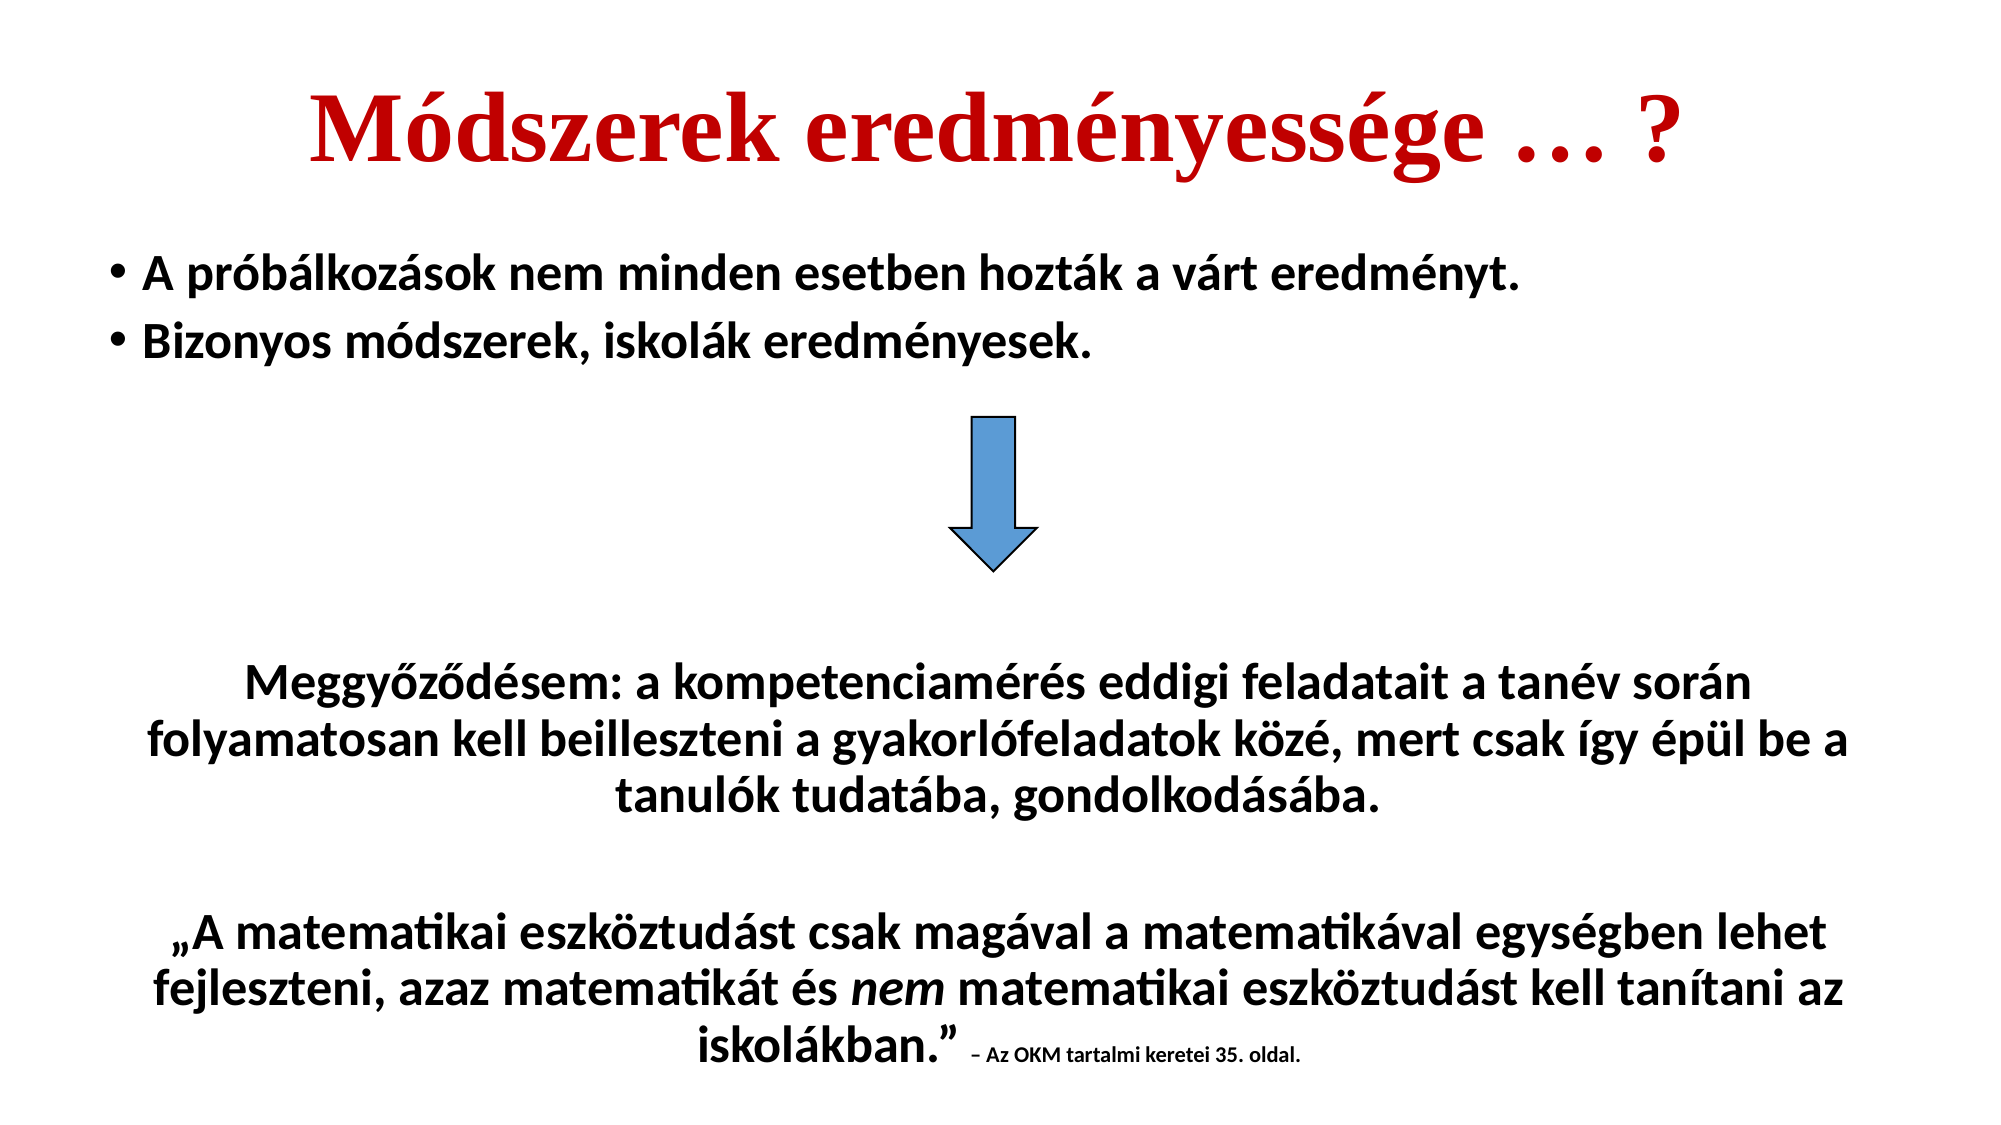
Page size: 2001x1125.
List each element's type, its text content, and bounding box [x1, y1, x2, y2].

title Módszerek eredményessége … ? [136, 20, 1861, 237]
list A próbálkozások nem minden esetben hozták a várt eredményt. Bizonyos módszerek, iskolák eredményesek. Meggyőződésem: a kompetenciamérés eddigi feladatait a tanév során folyamatosan kell beilleszteni a gyakorlófeladatok közé, mert csak így épül be a tanulók tudatába, gondolkodásába. „A matematikai eszköztudást csak magával a matematikával egységben lehet fejleszteni, azaz matematikát és nem matematikai eszköztudást kell tanítani az iskolákban.” – Az OKM tartalmi keretei 35. oldal. [93, 237, 1905, 1085]
text_box [947, 415, 1040, 573]
